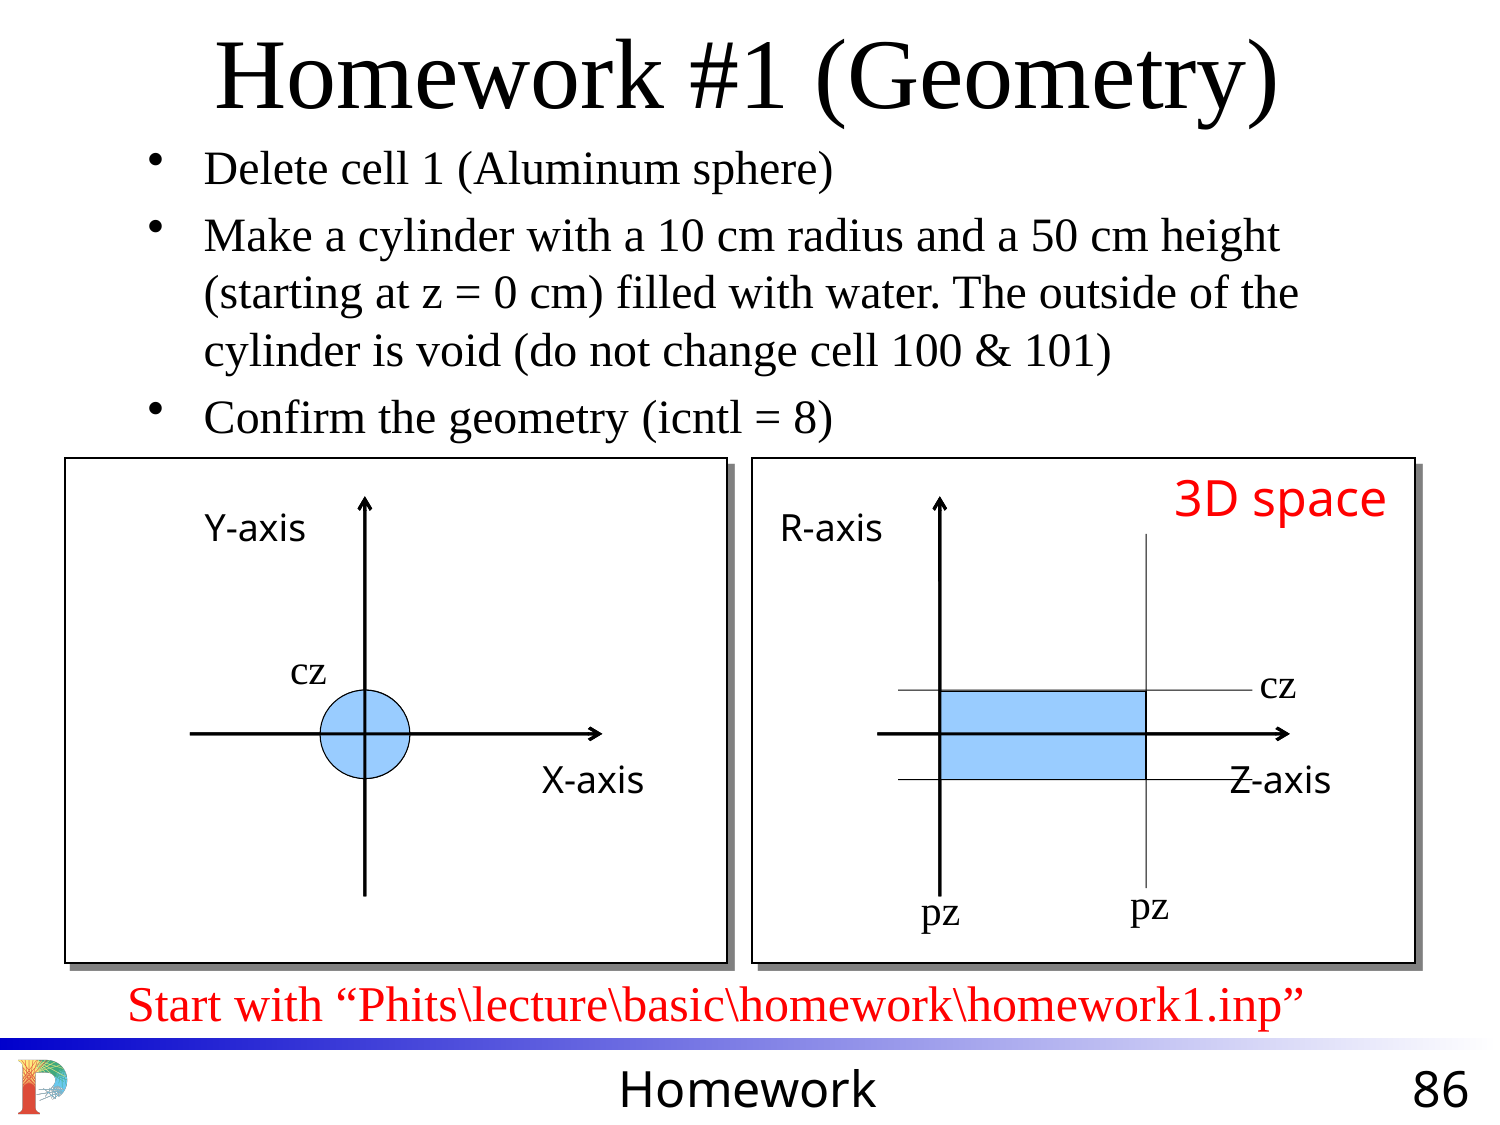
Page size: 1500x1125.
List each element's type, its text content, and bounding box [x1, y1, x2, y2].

title Homework #1 (Geometry) [35, 0, 1461, 138]
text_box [189, 496, 1291, 897]
picture [7, 1049, 78, 1125]
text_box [752, 458, 1415, 964]
text_box Start with “Phits\lecture\basic\homework\homework1.inp” [112, 964, 1425, 1040]
text_box Homework [360, 1049, 1136, 1125]
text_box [64, 458, 728, 964]
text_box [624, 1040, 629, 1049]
list Delete cell 1 (Aluminum sphere) Make a cylinder with a 10 cm radius and a 50 cm height (starting at z = 0 cm) filled with water. The outside of the cylinder is void (do not change cell 100 & 101) Confirm the geometry (icntl = 8) [132, 128, 1348, 465]
